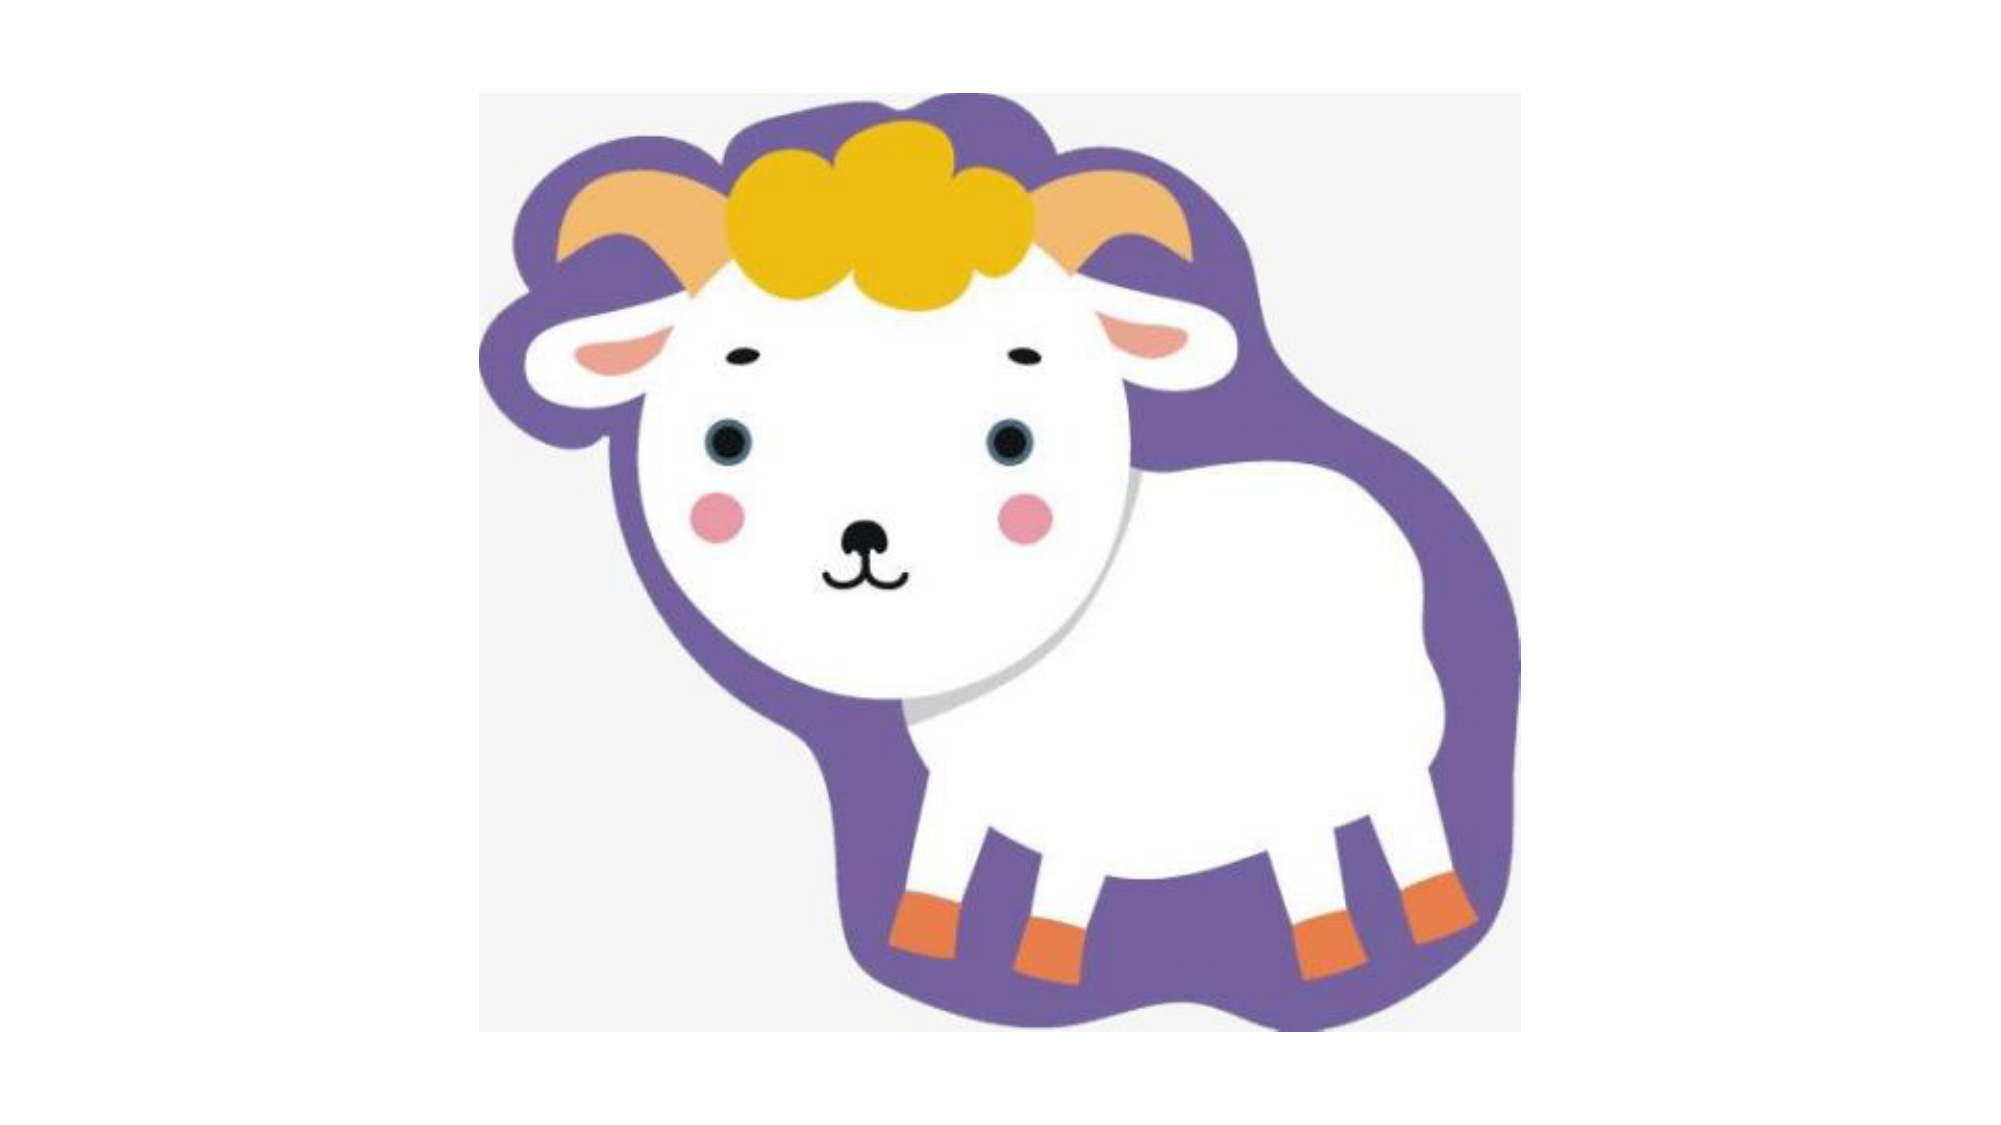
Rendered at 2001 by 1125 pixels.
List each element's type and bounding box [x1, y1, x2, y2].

picture [479, 93, 1521, 1032]
